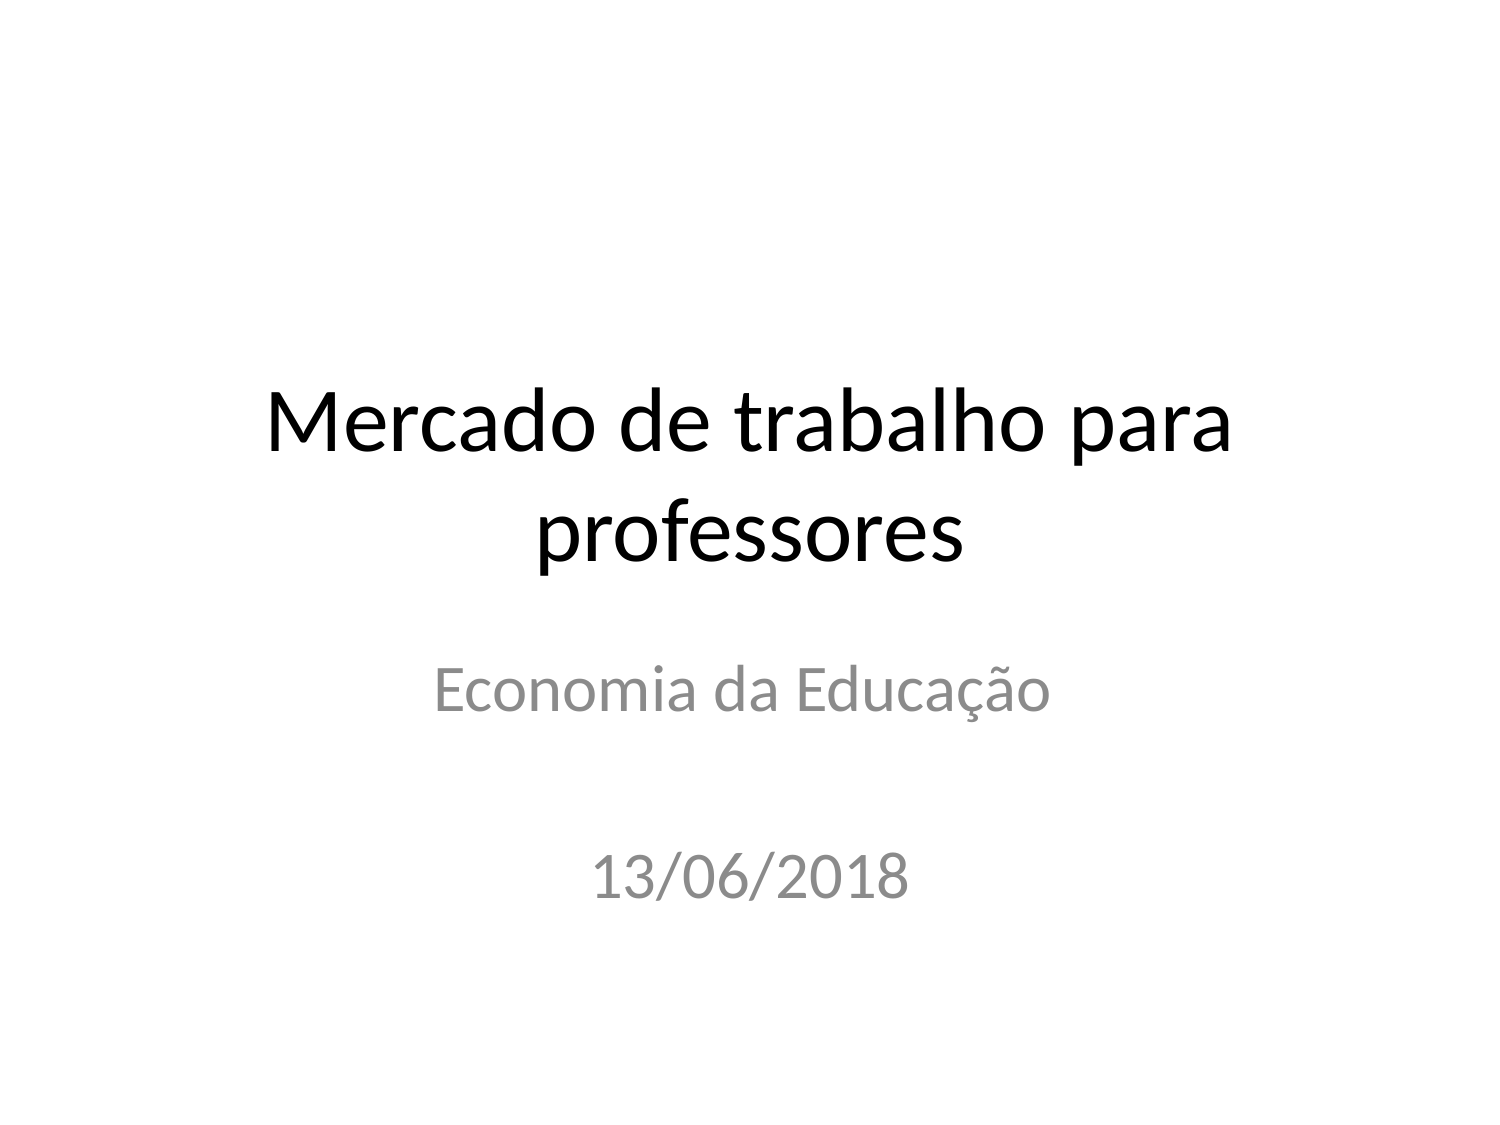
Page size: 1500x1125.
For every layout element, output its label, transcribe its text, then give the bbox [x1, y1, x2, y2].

subtitle Economia da Educação 13/06/2018 [225, 637, 1275, 925]
title Mercado de trabalho para professores [112, 349, 1388, 591]
